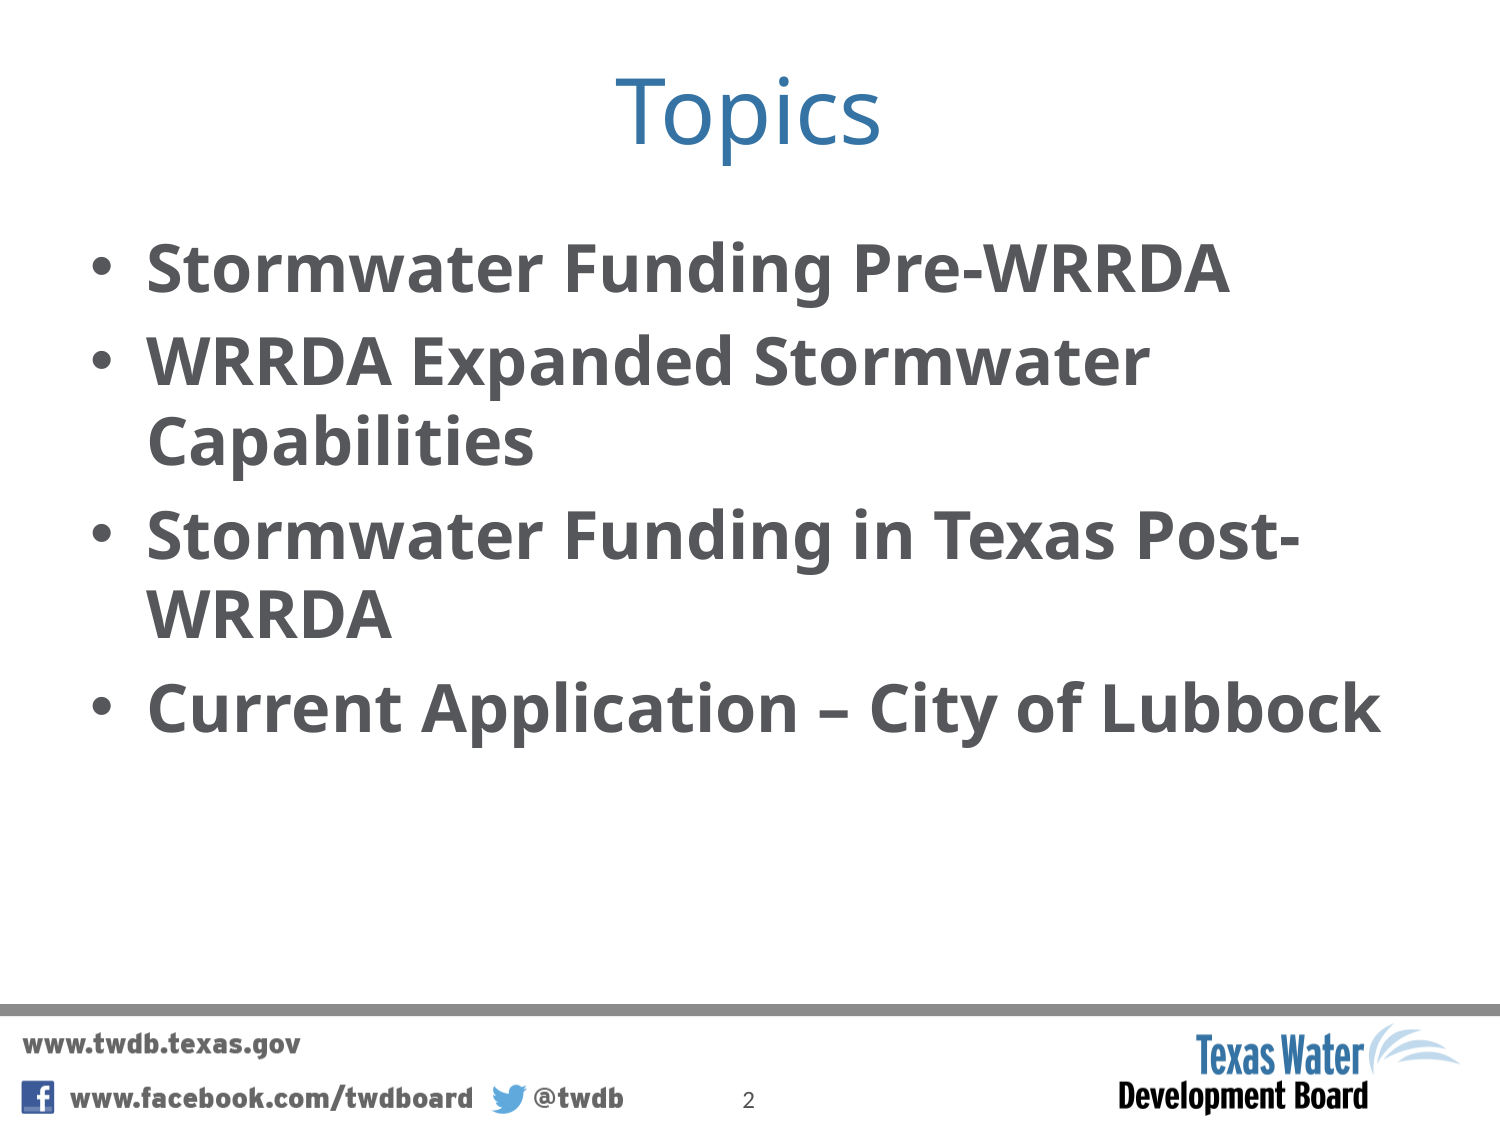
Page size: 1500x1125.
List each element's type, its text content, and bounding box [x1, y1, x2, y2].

slide_number 2 [596, 1072, 902, 1125]
list Stormwater Funding Pre-WRRDA WRRDA Expanded Stormwater Capabilities Stormwater Funding in Texas Post-WRRDA Current Application – City of Lubbock [75, 218, 1425, 982]
picture [0, 1004, 1500, 1125]
title Topics [75, 33, 1425, 183]
